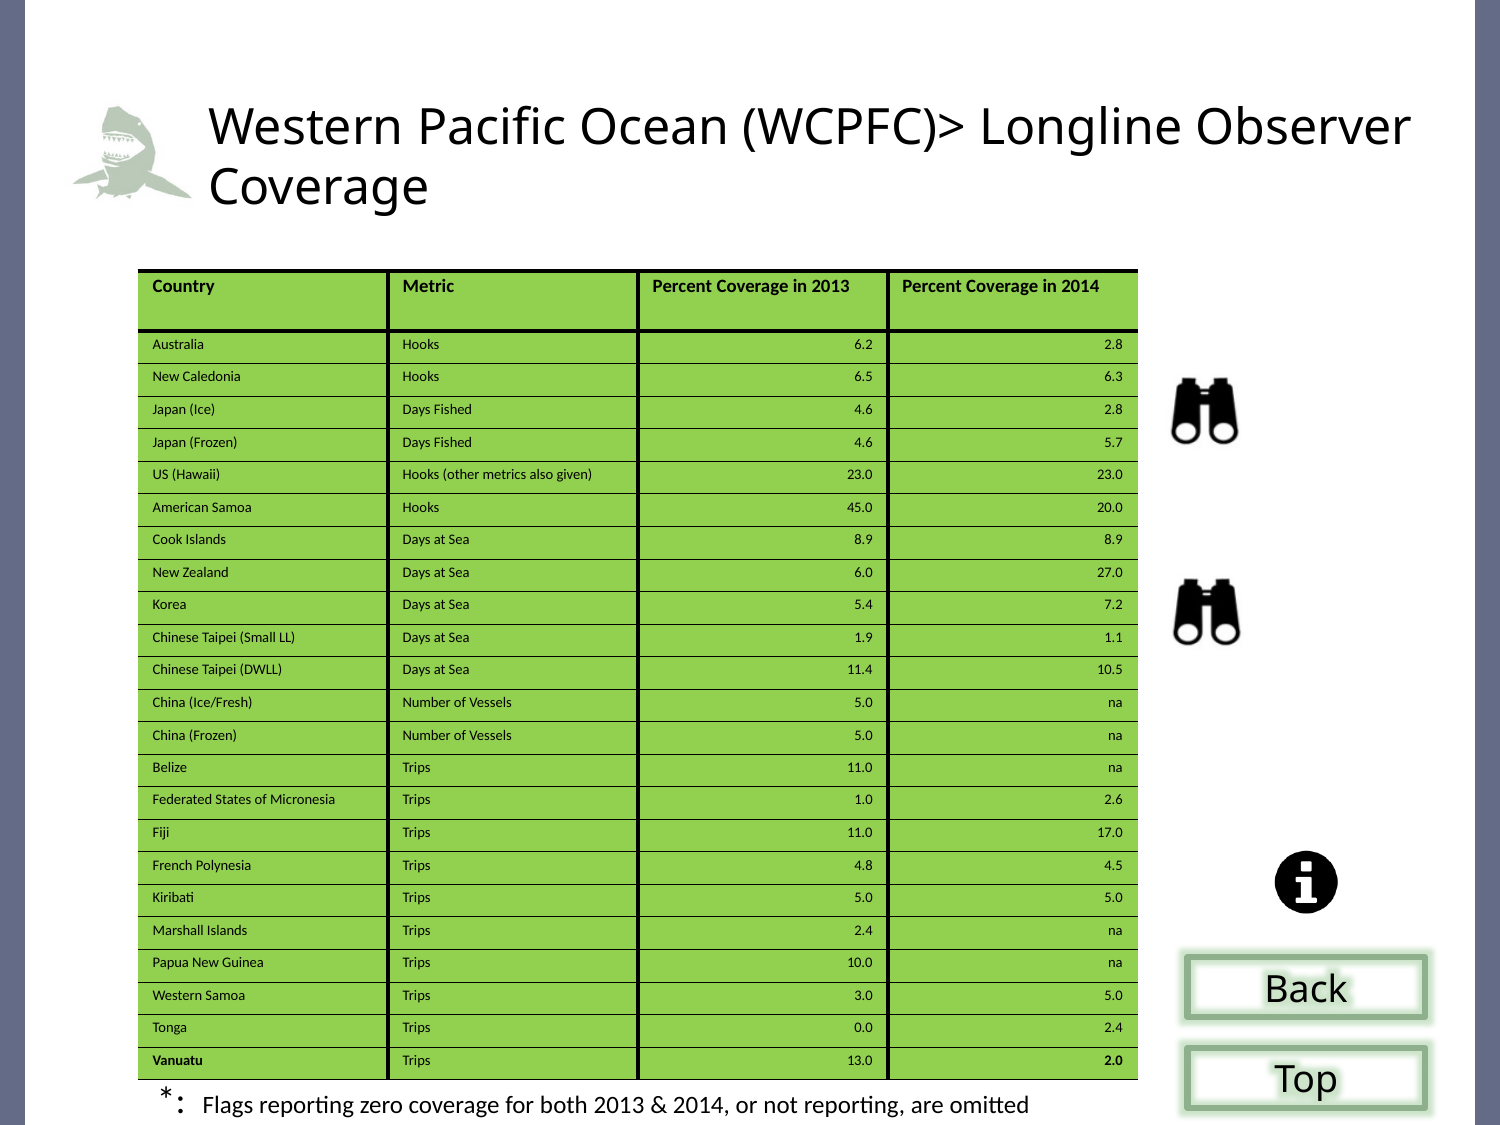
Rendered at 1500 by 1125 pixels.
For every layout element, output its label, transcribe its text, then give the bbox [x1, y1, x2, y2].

table_cell 2.8 [890, 397, 1138, 428]
table_cell na [890, 755, 1138, 786]
table_cell Chinese Taipei (DWLL) [138, 657, 386, 689]
table_cell China (Ice/Fresh) [138, 690, 386, 721]
table_cell Hooks [390, 333, 636, 363]
table_cell Japan (Frozen) [138, 429, 386, 461]
table_cell 0.0 [640, 1015, 886, 1047]
table_cell Trips [390, 755, 636, 786]
text_box Back [1187, 957, 1425, 1017]
table_cell Federated States of Micronesia [138, 787, 386, 819]
table_cell na [890, 690, 1138, 721]
table_cell 17.0 [890, 820, 1138, 851]
table_header Country [138, 273, 386, 329]
table_cell 1.9 [640, 625, 886, 656]
table_cell 5.0 [890, 885, 1138, 916]
table_cell 5.0 [640, 690, 886, 721]
table_cell Fiji [138, 820, 386, 851]
text_box Top [1187, 1048, 1426, 1108]
text_box [174, 61, 1138, 249]
table_cell Days Fished [390, 429, 636, 461]
table_cell Western Samoa [138, 983, 386, 1014]
table_cell na [890, 917, 1138, 949]
table_cell US (Hawaii) [138, 462, 386, 493]
table_cell 6.5 [640, 364, 886, 396]
table_cell China (Frozen) [138, 722, 386, 754]
table_cell 5.7 [890, 429, 1138, 461]
table_cell 6.0 [640, 560, 886, 591]
table_cell Chinese Taipei (Small LL) [138, 625, 386, 656]
table_cell na [890, 950, 1138, 982]
title Western Pacific Ocean (WCPFC)> Longline Observer Coverage [1138, 100, 1473, 210]
table_cell na [890, 722, 1138, 754]
table_cell Trips [390, 1015, 636, 1047]
table_cell Trips [390, 983, 636, 1014]
table_cell Papua New Guinea [138, 950, 386, 982]
table_cell American Samoa [138, 494, 386, 526]
table_cell 11.0 [640, 820, 886, 851]
table_cell 6.3 [890, 364, 1138, 396]
table_cell 1.0 [640, 787, 886, 819]
table_cell 4.6 [640, 429, 886, 461]
table_cell 8.9 [890, 527, 1138, 559]
table_cell Trips [390, 852, 636, 884]
table_cell Cook Islands [138, 527, 386, 559]
table_cell Vanuatu [138, 1048, 386, 1079]
table_cell Days at Sea [390, 625, 636, 656]
table_cell Days at Sea [390, 527, 636, 559]
table_cell 5.4 [640, 592, 886, 624]
table_header Percent Coverage in 2014 [890, 273, 1138, 329]
table_cell 4.8 [640, 852, 886, 884]
table_cell Trips [390, 787, 636, 819]
table_cell 11.0 [640, 755, 886, 786]
table_cell Number of Vessels [390, 690, 636, 721]
table_cell 2.8 [890, 333, 1138, 363]
table_cell 1.1 [890, 625, 1138, 656]
table_cell New Caledonia [138, 364, 386, 396]
table_cell Days at Sea [390, 657, 636, 689]
table_cell Number of Vessels [390, 722, 636, 754]
table_cell 20.0 [890, 494, 1138, 526]
table_cell Trips [390, 820, 636, 851]
table_cell 5.0 [640, 722, 886, 754]
table_cell Japan (Ice) [138, 397, 386, 428]
table_cell New Zealand [138, 560, 386, 591]
table_cell Tonga [138, 1015, 386, 1047]
table_cell 23.0 [640, 462, 886, 493]
table_cell 4.6 [640, 397, 886, 428]
table_cell 5.0 [640, 885, 886, 916]
table_header Metric [390, 273, 636, 329]
picture [1164, 373, 1242, 451]
table_cell 2.4 [640, 917, 886, 949]
table_cell French Polynesia [138, 852, 386, 884]
table_cell Days at Sea [390, 592, 636, 624]
table_cell Trips [390, 917, 636, 949]
table_cell 45.0 [640, 494, 886, 526]
table_cell 3.0 [640, 983, 886, 1014]
table_cell 6.2 [640, 333, 886, 363]
table_cell 10.5 [890, 657, 1138, 689]
text_box [1473, 0, 1500, 1125]
table_cell Hooks [390, 364, 636, 396]
table_cell 5.0 [890, 983, 1138, 1014]
table_cell Days at Sea [390, 560, 636, 591]
table_cell Trips [390, 950, 636, 982]
table_cell Marshall Islands [138, 917, 386, 949]
table_cell 4.5 [890, 852, 1138, 884]
table_cell Days Fished [390, 397, 636, 428]
table_cell Trips [390, 1048, 636, 1068]
table_cell 23.0 [890, 462, 1138, 493]
table_cell 2.6 [890, 787, 1138, 819]
table_cell 2.0 [890, 1048, 1138, 1068]
table_cell 7.2 [890, 592, 1138, 624]
table_cell 10.0 [640, 950, 886, 982]
table_cell Trips [390, 885, 636, 916]
picture [1270, 845, 1343, 918]
table_cell 27.0 [890, 560, 1138, 591]
table_cell 8.9 [640, 527, 886, 559]
table_cell 2.4 [890, 1015, 1138, 1047]
text_box [41, 98, 174, 212]
table_cell 11.4 [640, 657, 886, 689]
table_cell Hooks [390, 494, 636, 526]
table_cell Belize [138, 755, 386, 786]
text_box *: Flags reporting zero coverage for both 2013 & 2014, or not reporting, are omitted [142, 1068, 1138, 1125]
text_box [0, 0, 27, 1125]
table_cell Korea [138, 592, 386, 624]
table_cell Kiribati [138, 885, 386, 916]
table_cell Hooks (other metrics also given) [390, 462, 636, 493]
table_header Percent Coverage in 2013 [640, 273, 886, 329]
picture [1166, 573, 1244, 652]
table_cell 13.0 [640, 1048, 886, 1068]
table_cell Australia [138, 333, 386, 363]
